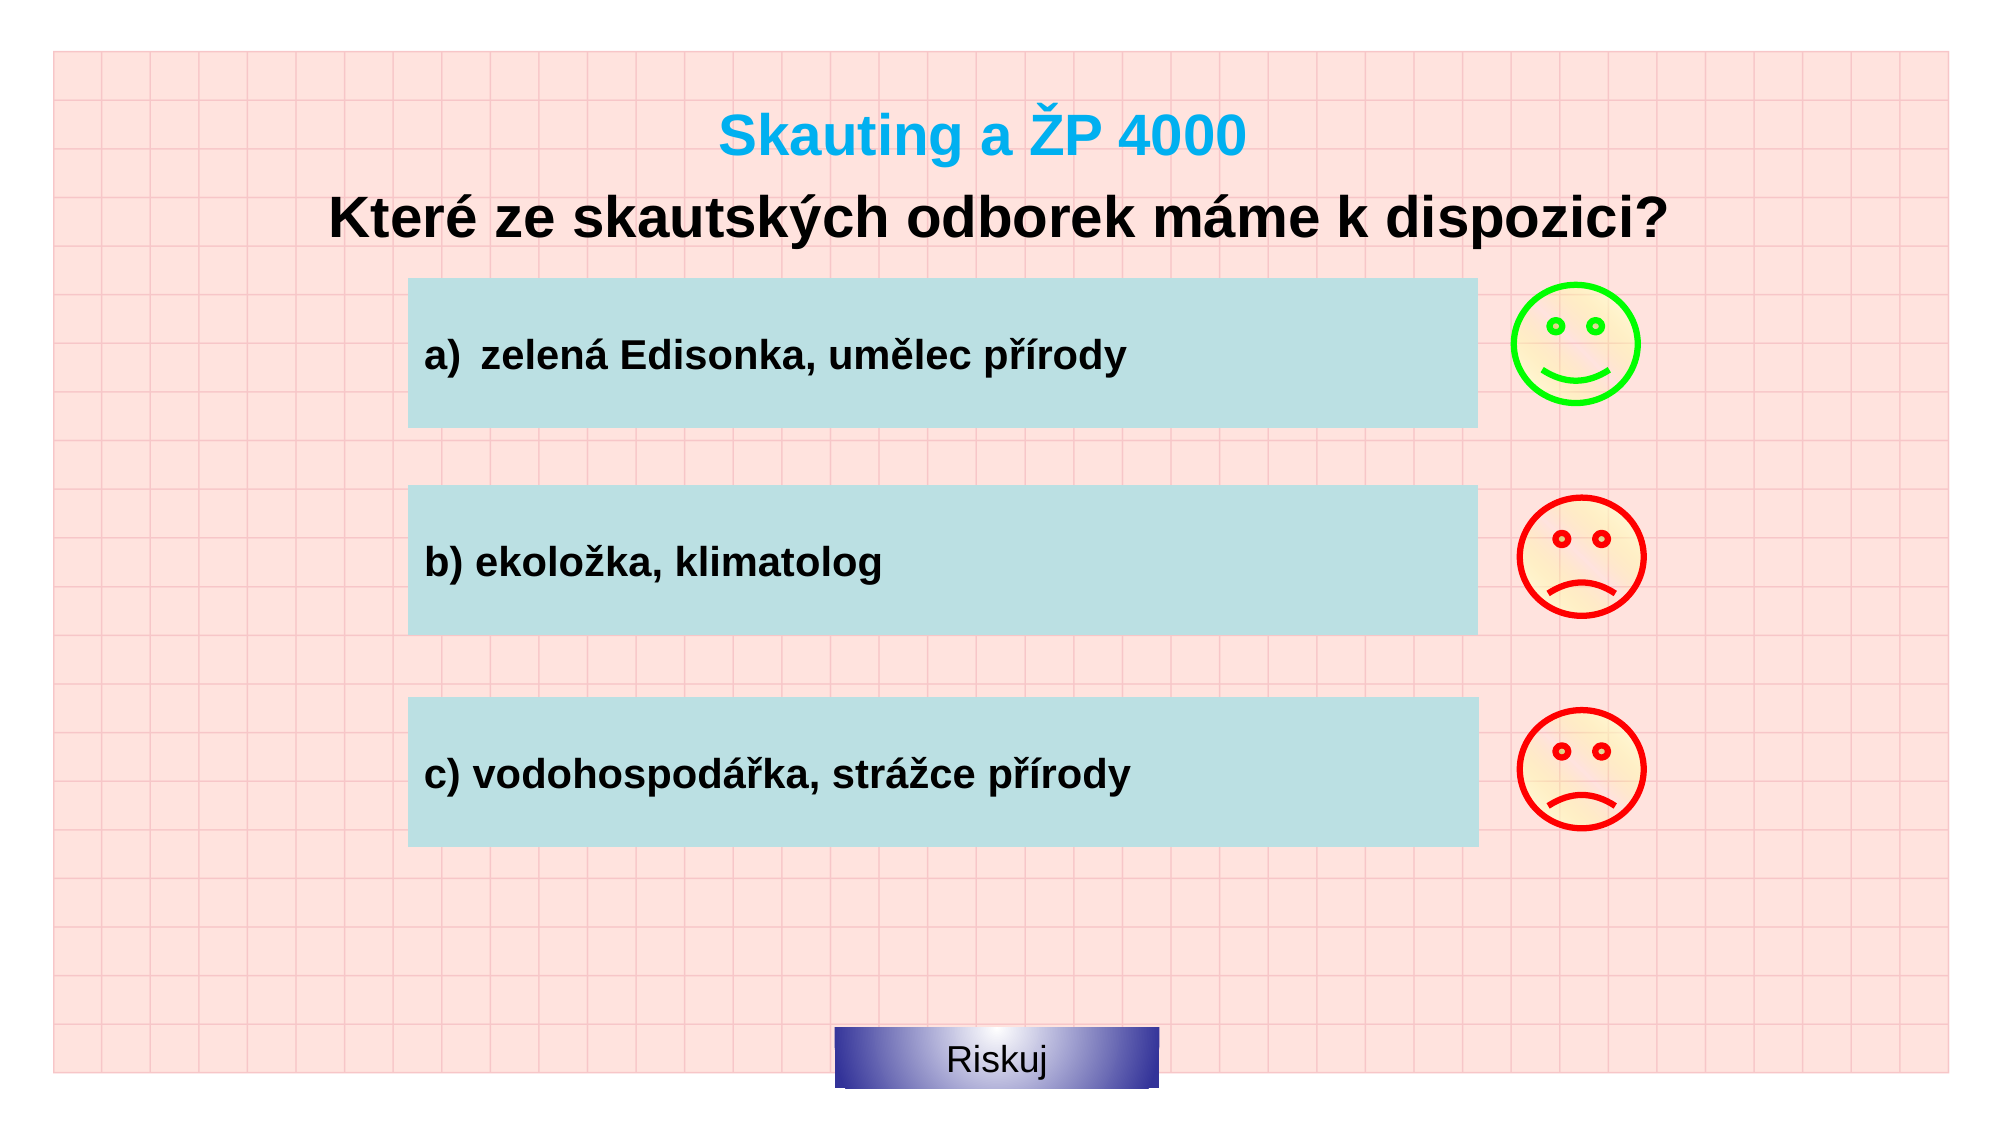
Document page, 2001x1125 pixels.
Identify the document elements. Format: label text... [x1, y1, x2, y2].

text_box [1513, 284, 1638, 404]
text_box c) vodohospodářka, strážce přírody [409, 698, 1479, 847]
text_box Skauting a ŽP 4000 Které ze skautských odborek máme k dispozici? [309, 90, 1691, 203]
text_box Riskuj [834, 1027, 1160, 1089]
text_box b) ekoložka, klimatolog [409, 485, 1478, 634]
text_box zelená Edisonka, umělec přírody [409, 278, 1478, 427]
text_box [1519, 497, 1644, 616]
text_box [1519, 710, 1644, 829]
picture [0, 0, 2001, 1125]
